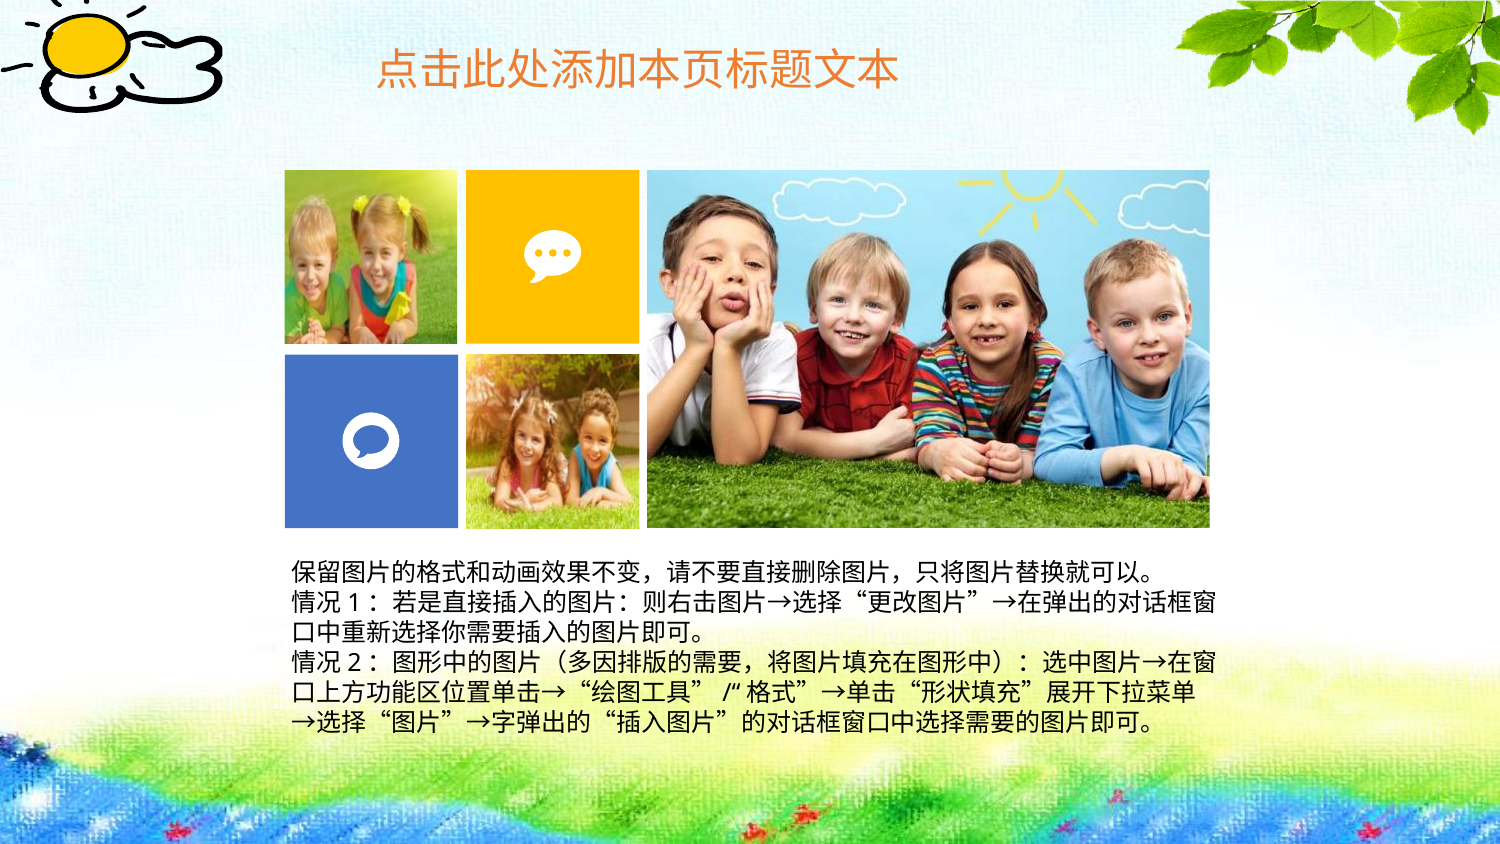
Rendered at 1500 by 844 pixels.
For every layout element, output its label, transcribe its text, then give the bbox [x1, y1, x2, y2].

text_box [465, 169, 640, 345]
text_box [646, 169, 1211, 529]
text_box [284, 169, 458, 345]
text_box [342, 412, 400, 470]
text_box 保留图片的格式和动画效果不变，请不要直接删除图片，只将图片替换就可以。 情况1：若是直接插入的图片：则右击图片→选择“更改图片”→在弹出的对话框窗口中重新选择你需要插入的图片即可。 情况2：图形中的图片（多因排版的需要，将图片填充在图形中）：选中图片→在窗口上方功能区位置单击→“绘图工具”/“格式”→单击“形状填充”展开下拉菜单→选择“图片”→字弹出的“插入图片”的对话框窗口中选择需要的图片即可。 [280, 550, 1232, 742]
text_box [465, 354, 640, 529]
picture [0, 0, 1500, 844]
text_box [524, 230, 582, 283]
text_box 点击此处添加本页标题文本 [360, 34, 972, 102]
text_box [284, 354, 459, 529]
